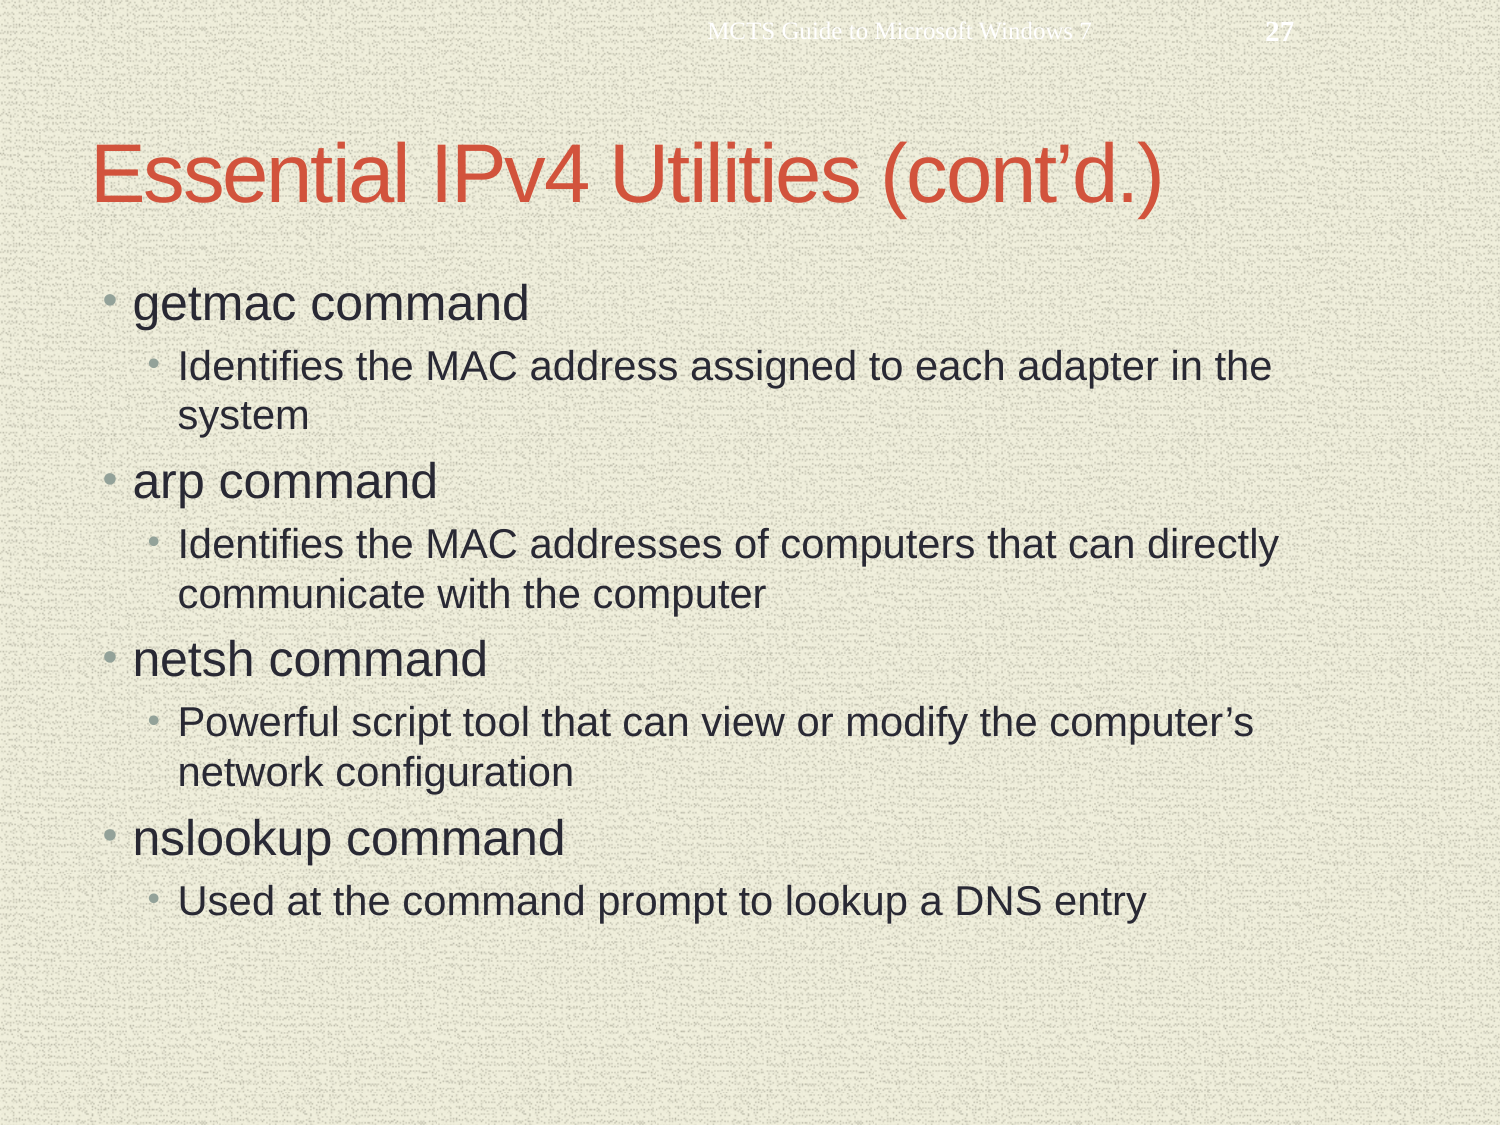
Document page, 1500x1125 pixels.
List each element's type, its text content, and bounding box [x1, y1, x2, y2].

list getmac command Identifies the MAC address assigned to each adapter in the system arp command Identifies the MAC addresses of computers that can directly communicate with the computer netsh command Powerful script tool that can view or modify the computer’s network configuration nslookup command Used at the command prompt to lookup a DNS entry [87, 262, 1413, 1013]
slide_number 27 [1250, 3, 1425, 57]
footer MCTS Guide to Microsoft Windows 7 [562, 3, 1238, 57]
title Essential IPv4 Utilities (cont’d.) [75, 87, 1425, 250]
